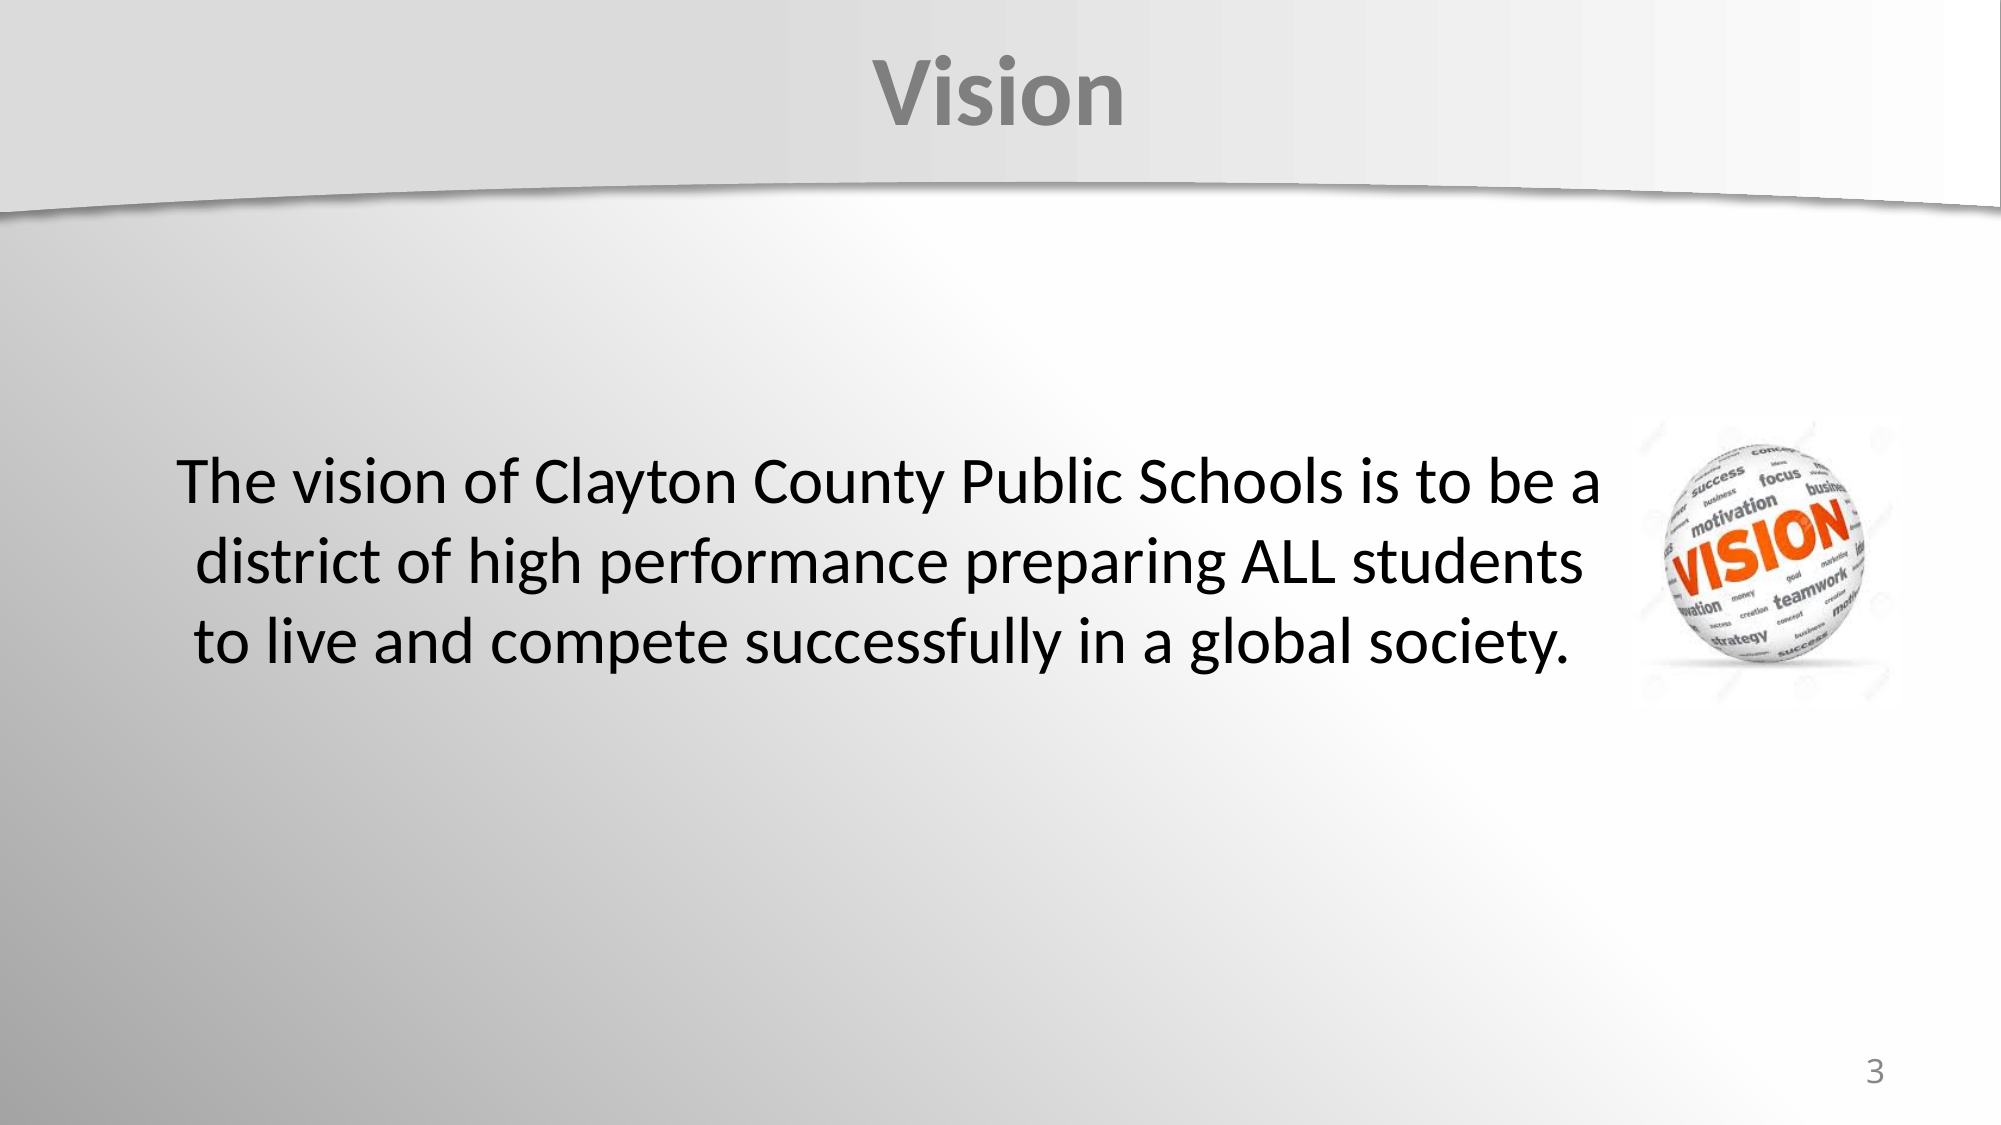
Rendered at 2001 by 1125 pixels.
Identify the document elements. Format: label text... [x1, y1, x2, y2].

title Vision [99, 0, 1900, 180]
text_box The vision of Clayton County Public Schools is to be a district of high performance preparing ALL students to live and compete successfully in a global society. [148, 269, 1633, 1060]
picture [1632, 415, 1901, 709]
slide_number 3 [1433, 1042, 1900, 1103]
